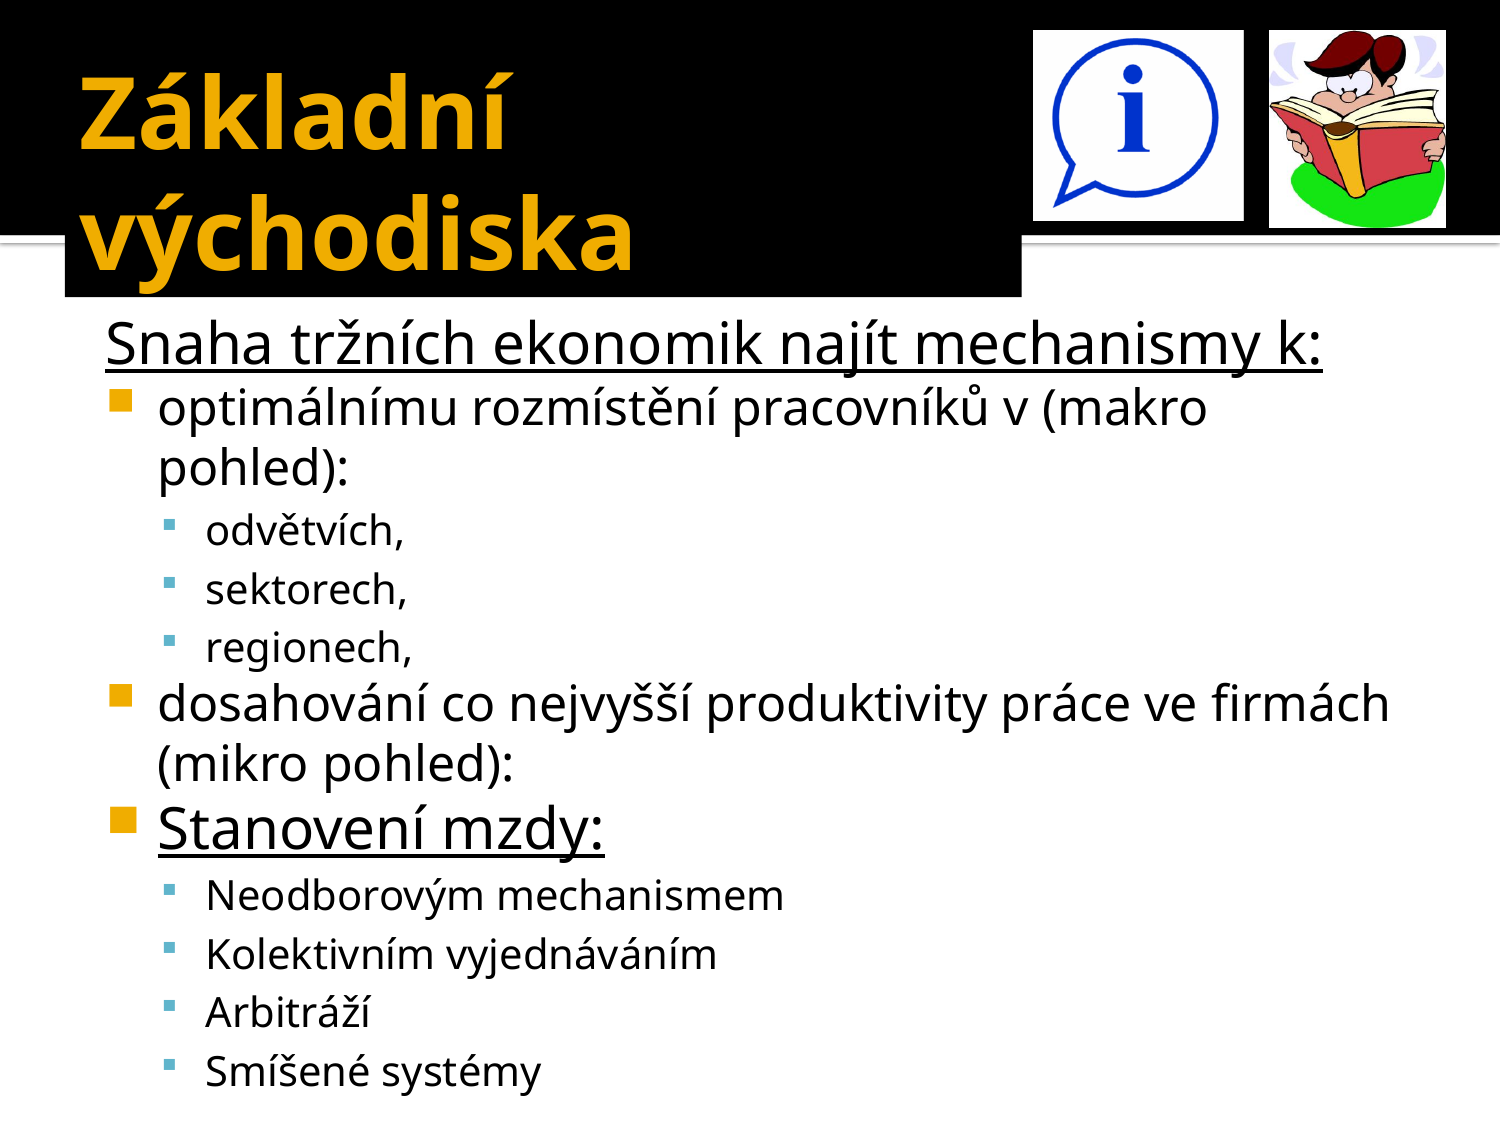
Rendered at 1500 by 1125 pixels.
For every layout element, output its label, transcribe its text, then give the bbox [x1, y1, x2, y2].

list Snaha tržních ekonomik najít mechanismy k: optimálnímu rozmístění pracovníků v (makro pohled): odvětvích, sektorech, regionech, dosahování co nejvyšší produktivity práce ve firmách (mikro pohled): Stanovení mzdy: Neodborovým mechanismem Kolektivním vyjednáváním Arbitráží Smíšené systémy [76, 290, 1427, 1050]
picture [1033, 30, 1244, 222]
text_box Základní východiska [64, 42, 1022, 298]
picture [1269, 30, 1446, 228]
